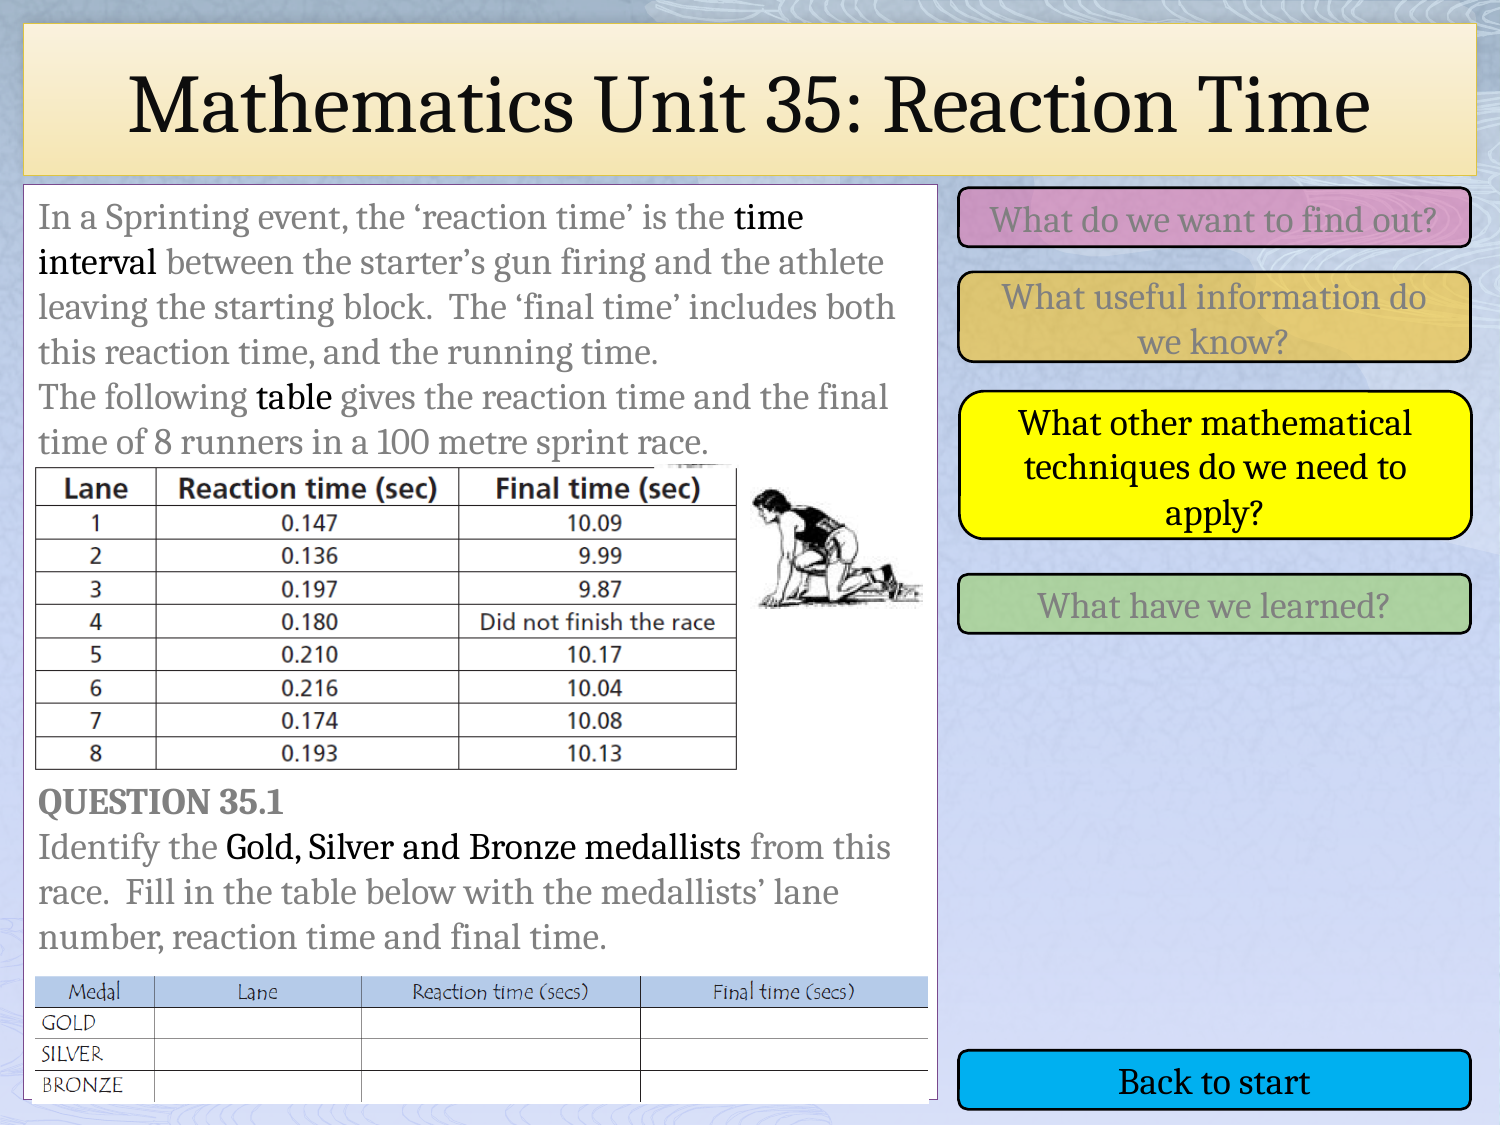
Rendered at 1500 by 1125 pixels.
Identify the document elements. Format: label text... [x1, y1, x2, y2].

text_box What other mathematical techniques do we need to apply? [958, 389, 1473, 541]
text_box What have we learned? [957, 572, 1472, 635]
picture [750, 487, 929, 609]
text_box What useful information do we know? [957, 270, 1472, 364]
text_box Back to start [957, 1048, 1472, 1111]
text_box What do we want to find out? [957, 186, 1472, 249]
picture [32, 973, 929, 1104]
picture [32, 464, 739, 772]
text_box In a Sprinting event, the ‘reaction time’ is the time interval between the starter’s gun firing and the athlete leaving the starting block. The ‘final time’ includes both this reaction time, and the running time. The following table gives the reaction time and the final time of 8 runners in a 100 metre sprint race. QUESTION 35.1 Identify the Gold, Silver and Bronze medallists from this race. Fill in the table below with the medallists’ lane number, reaction time and final time. [23, 184, 938, 1100]
title Mathematics Unit 35: Reaction Time [23, 23, 1477, 176]
